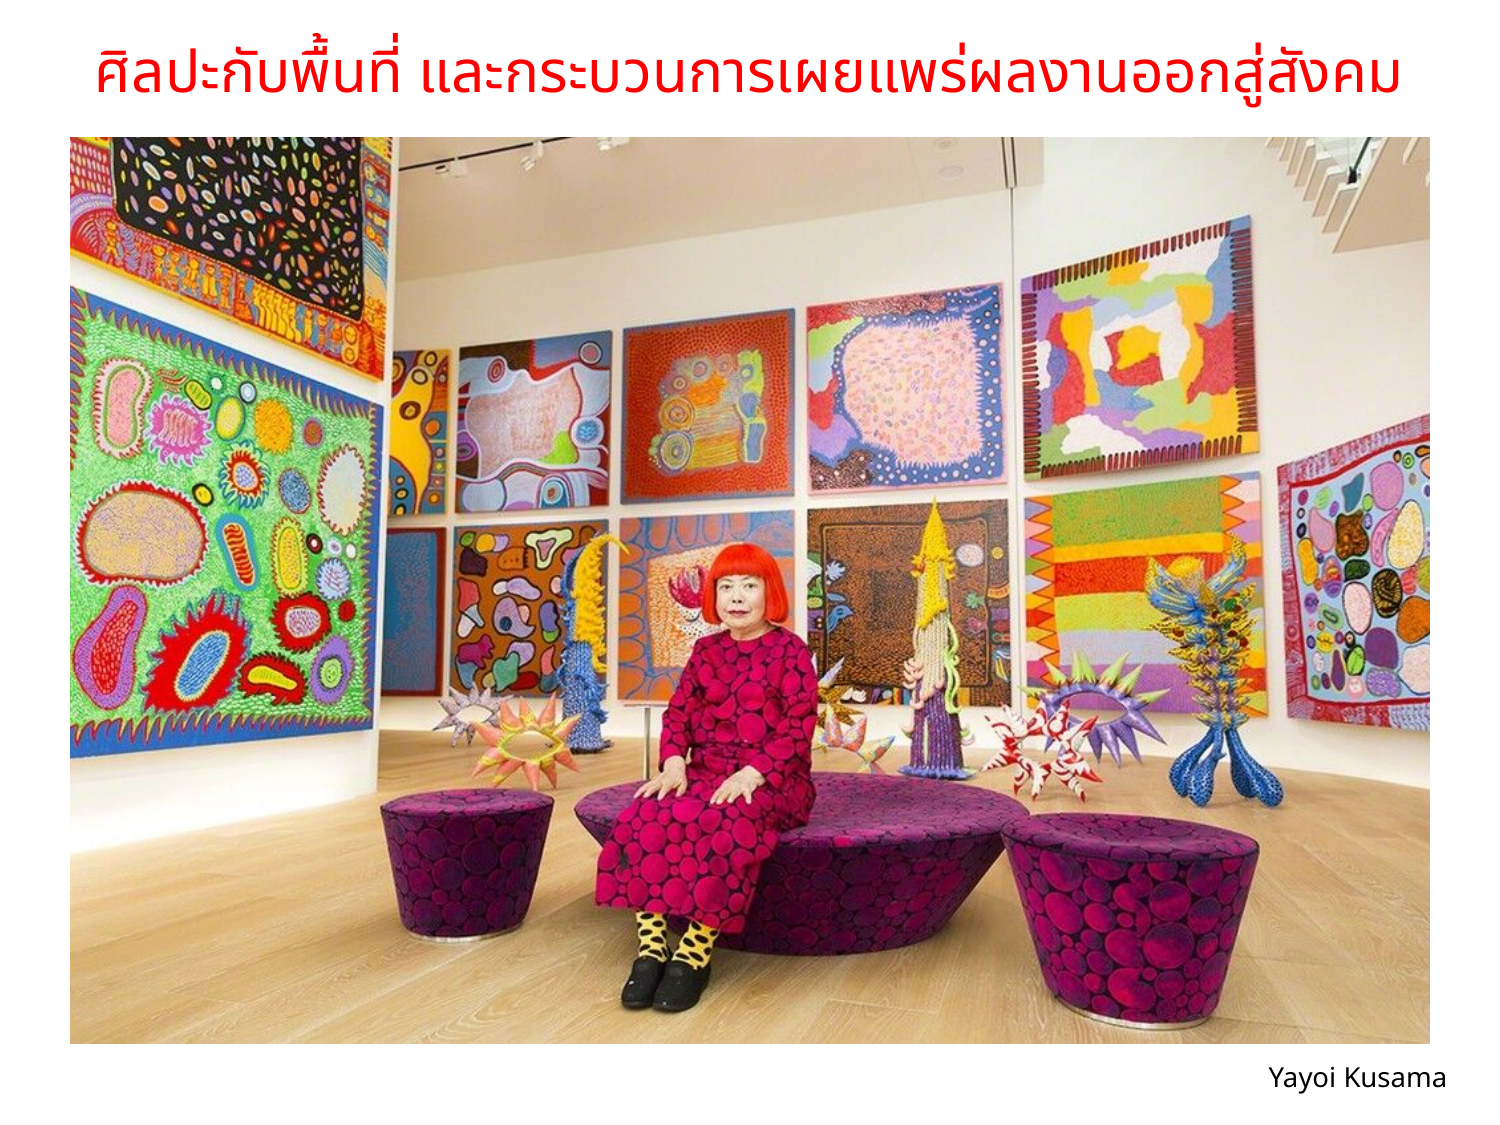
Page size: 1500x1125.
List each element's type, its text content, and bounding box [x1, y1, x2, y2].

list Yayoi Kusama [1250, 1025, 1463, 1125]
picture [70, 137, 1430, 1045]
title ศิลปะกับพื้นที่ และกระบวนการเผยแพร่ผลงานออกสู่สังคม [75, 0, 1425, 135]
